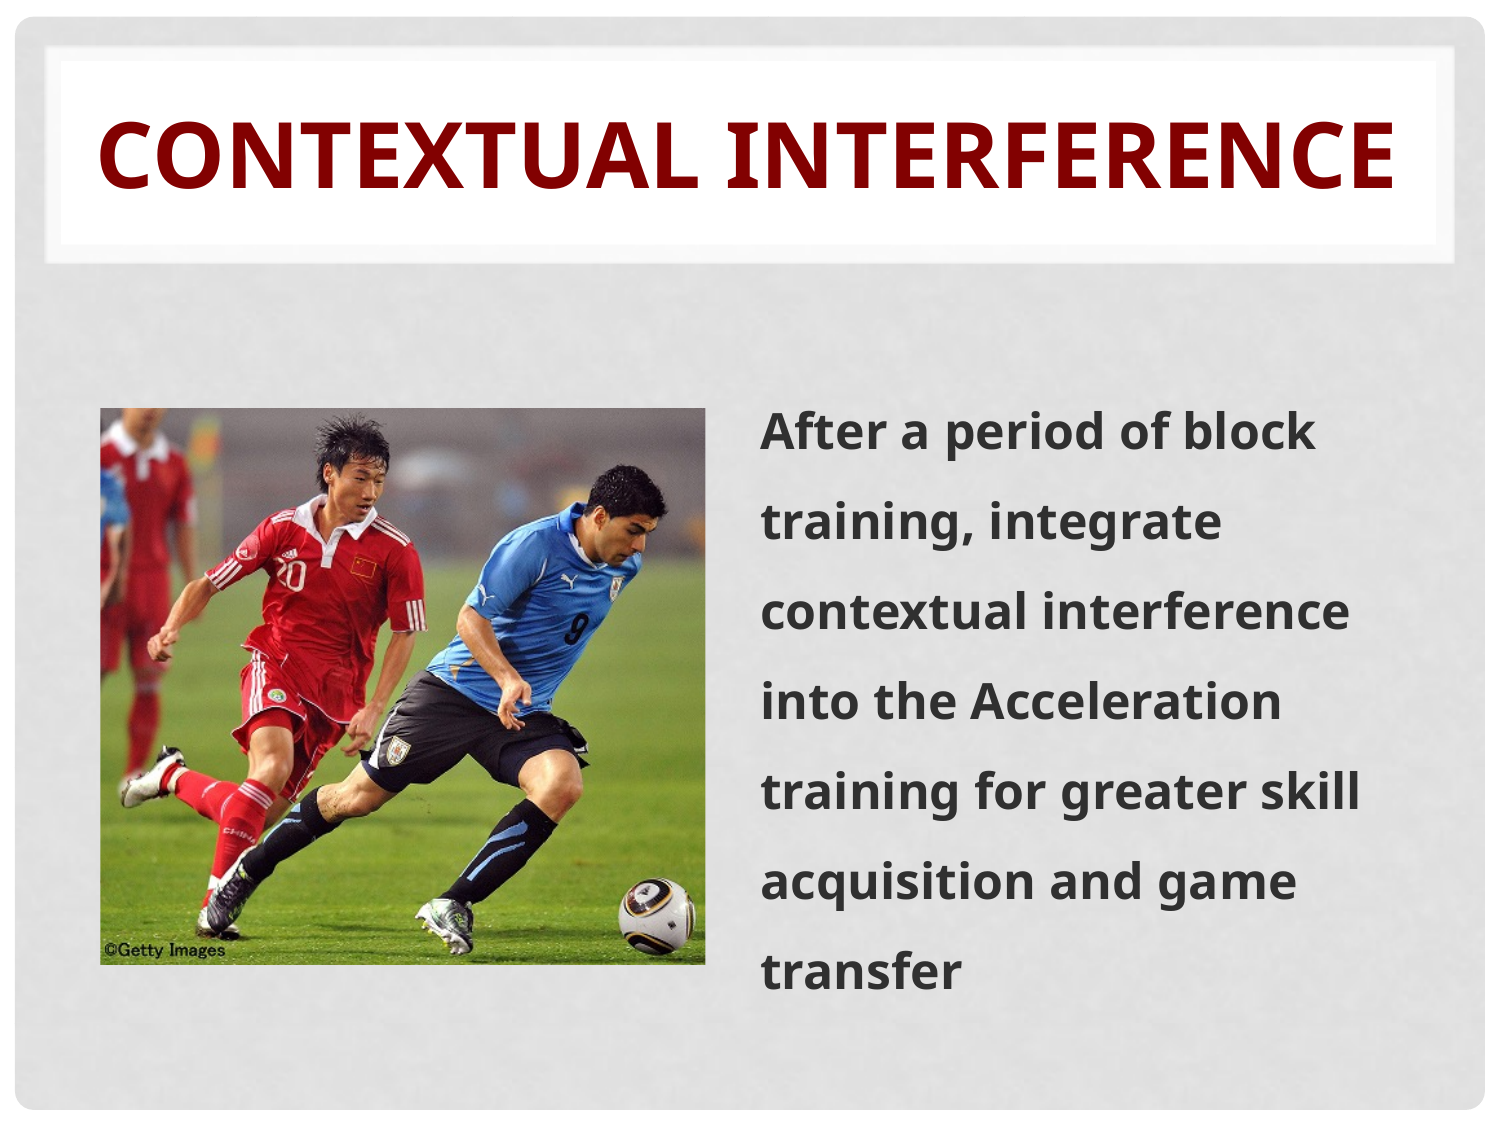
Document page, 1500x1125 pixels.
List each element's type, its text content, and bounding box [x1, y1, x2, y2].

list After a period of block training, integrate contextual interference into the Acceleration training for greater skill acquisition and game transfer [726, 361, 1425, 1005]
picture [100, 408, 706, 965]
title CONTEXTUAL INTERFERENCE [69, 66, 1425, 238]
